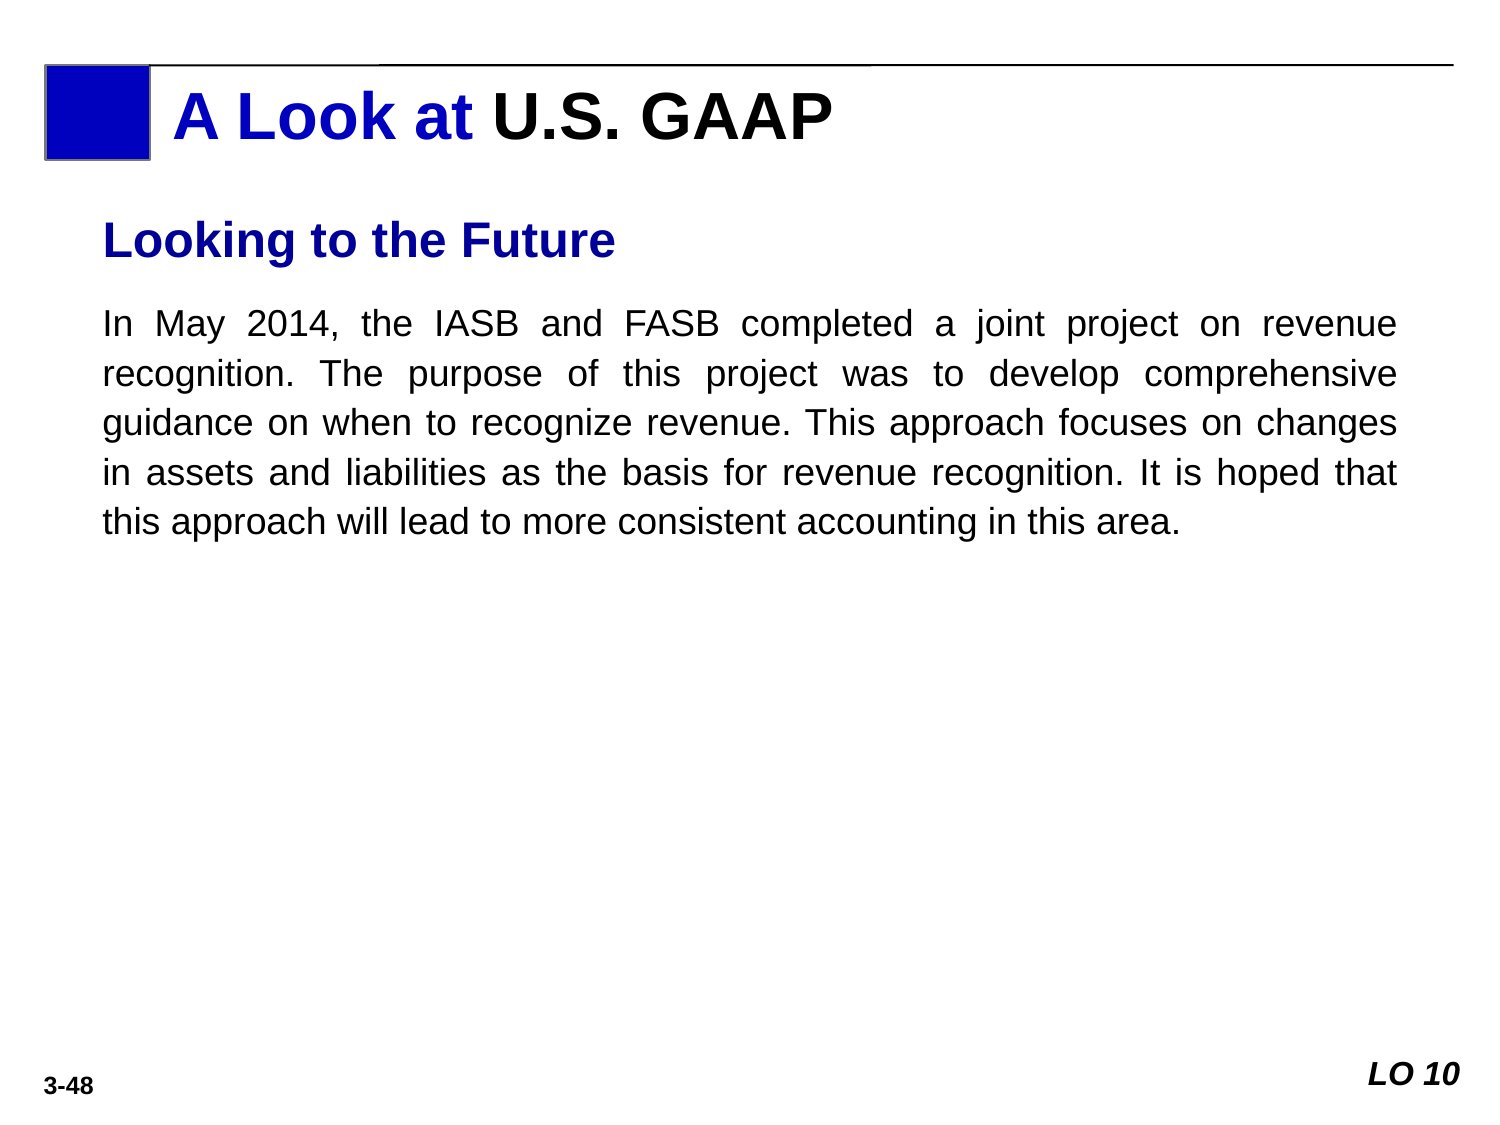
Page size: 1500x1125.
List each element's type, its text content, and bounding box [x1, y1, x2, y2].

text_box In May 2014, the IASB and FASB completed a joint project on revenue recognition. The purpose of this project was to develop comprehensive guidance on when to recognize revenue. This approach focuses on changes in assets and liabilities as the basis for revenue recognition. It is hoped that this approach will lead to more consistent accounting in this area. [87, 287, 1413, 550]
text_box LO 10 [1337, 1044, 1475, 1100]
text_box Looking to the Future [87, 199, 1050, 276]
text_box A Look at U.S. GAAP [149, 70, 1453, 161]
text_box [45, 65, 149, 161]
